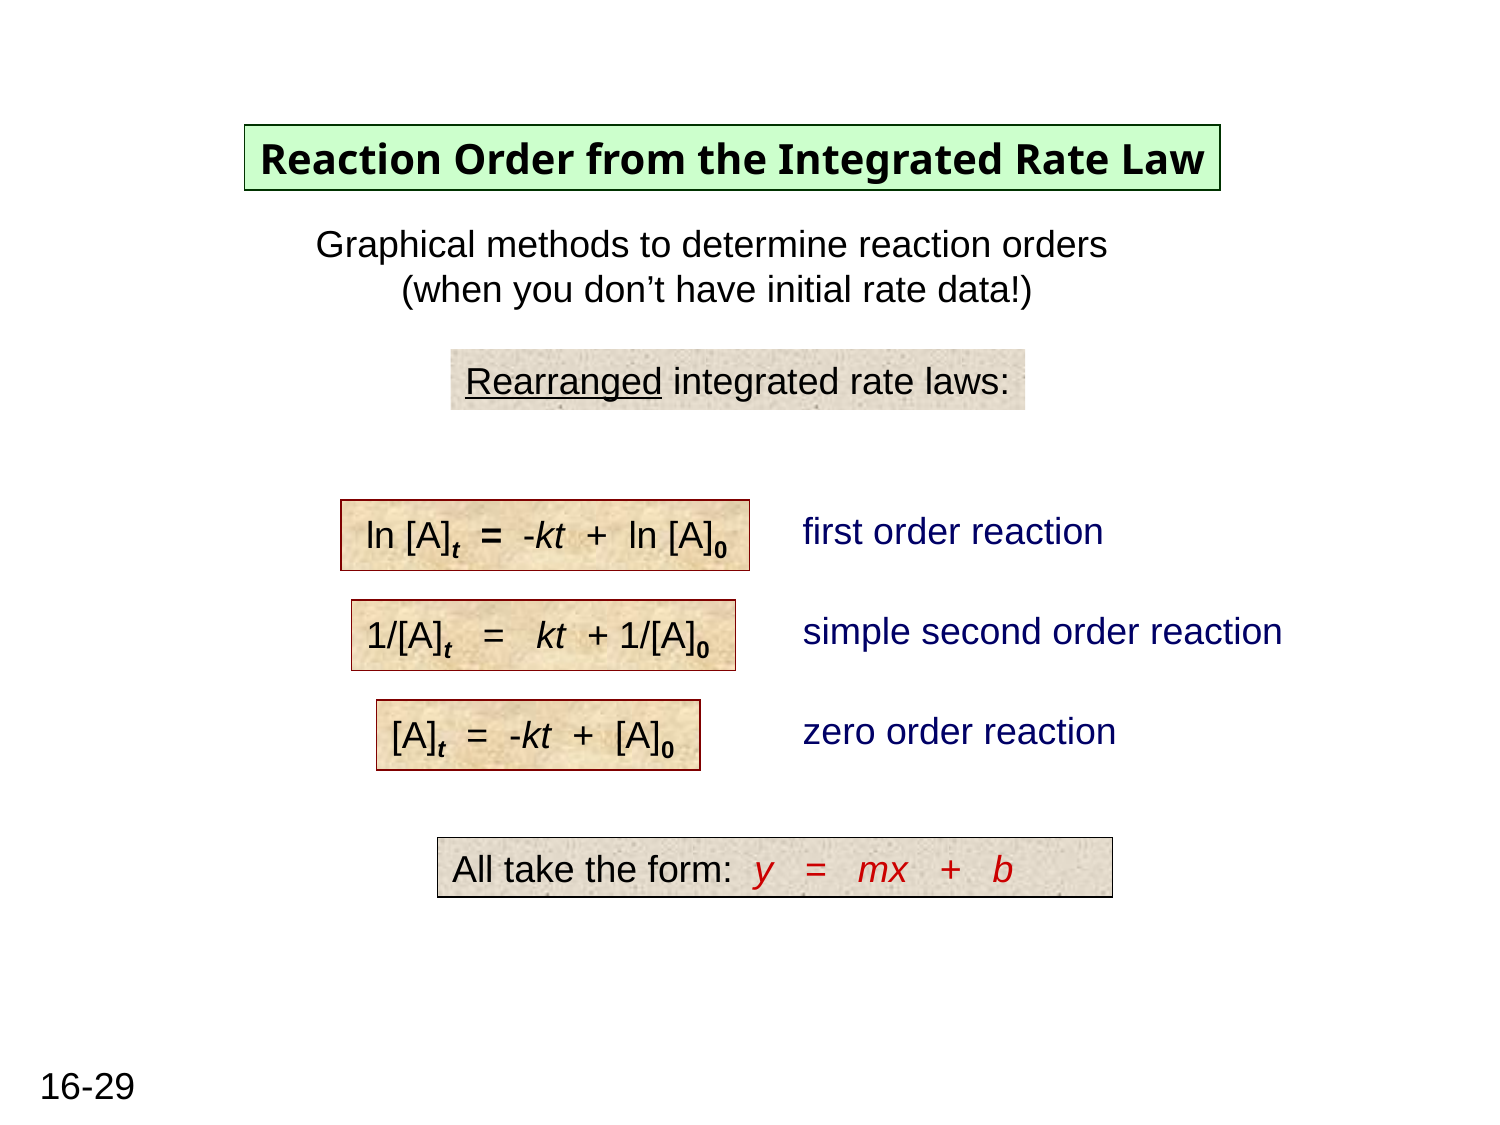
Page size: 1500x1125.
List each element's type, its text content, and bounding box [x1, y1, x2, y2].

text_box simple second order reaction [788, 599, 1299, 660]
text_box Graphical methods to determine reaction orders (when you don’t have initial rate data!) [300, 212, 1134, 318]
text_box ln [A]t = -kt + ln [A]0 [340, 499, 750, 571]
text_box Reaction Order from the Integrated Rate Law [244, 125, 1221, 190]
text_box Rearranged integrated rate laws: [450, 349, 1026, 410]
text_box 1/[A]t = kt + 1/[A]0 [351, 599, 736, 671]
text_box [A]t = -kt + [A]0 [376, 699, 701, 771]
text_box All take the form: y = mx + b [437, 837, 1113, 898]
text_box first order reaction [787, 499, 1120, 560]
text_box zero order reaction [787, 699, 1132, 760]
